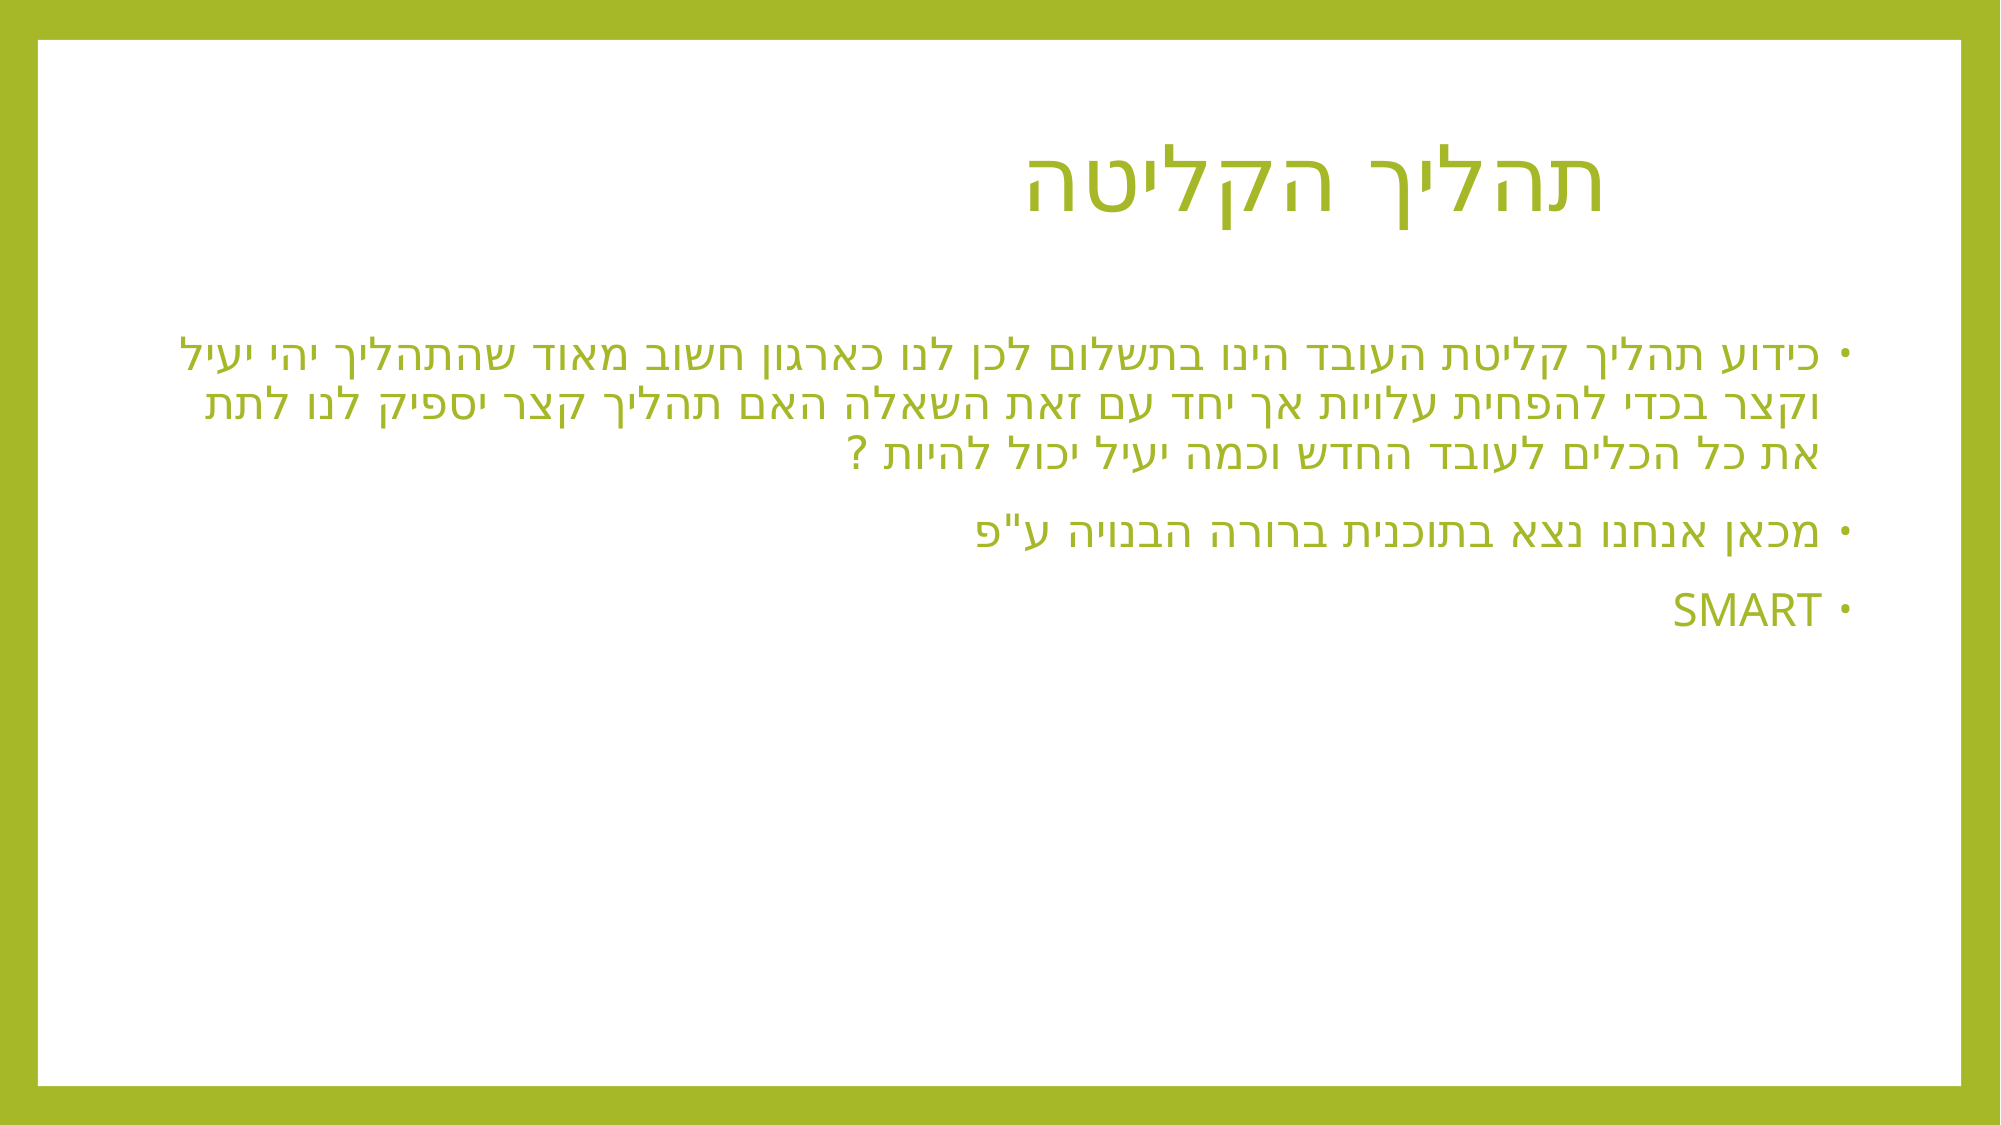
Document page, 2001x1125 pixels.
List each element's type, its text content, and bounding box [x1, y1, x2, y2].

title תהליך הקליטה [125, 101, 1625, 262]
list כידוע תהליך קליטת העובד הינו בתשלום לכן לנו כארגון חשוב מאוד שהתהליך יהי יעיל וקצר בכדי להפחית עלויות אך יחד עם זאת השאלה האם תהליך קצר יספיק לנו לתת את כל הכלים לעובד החדש וכמה יעיל יכול להיות ? מכאן אנחנו נצא בתוכנית ברורה הבנויה ע"פ SMART [125, 323, 1875, 1099]
